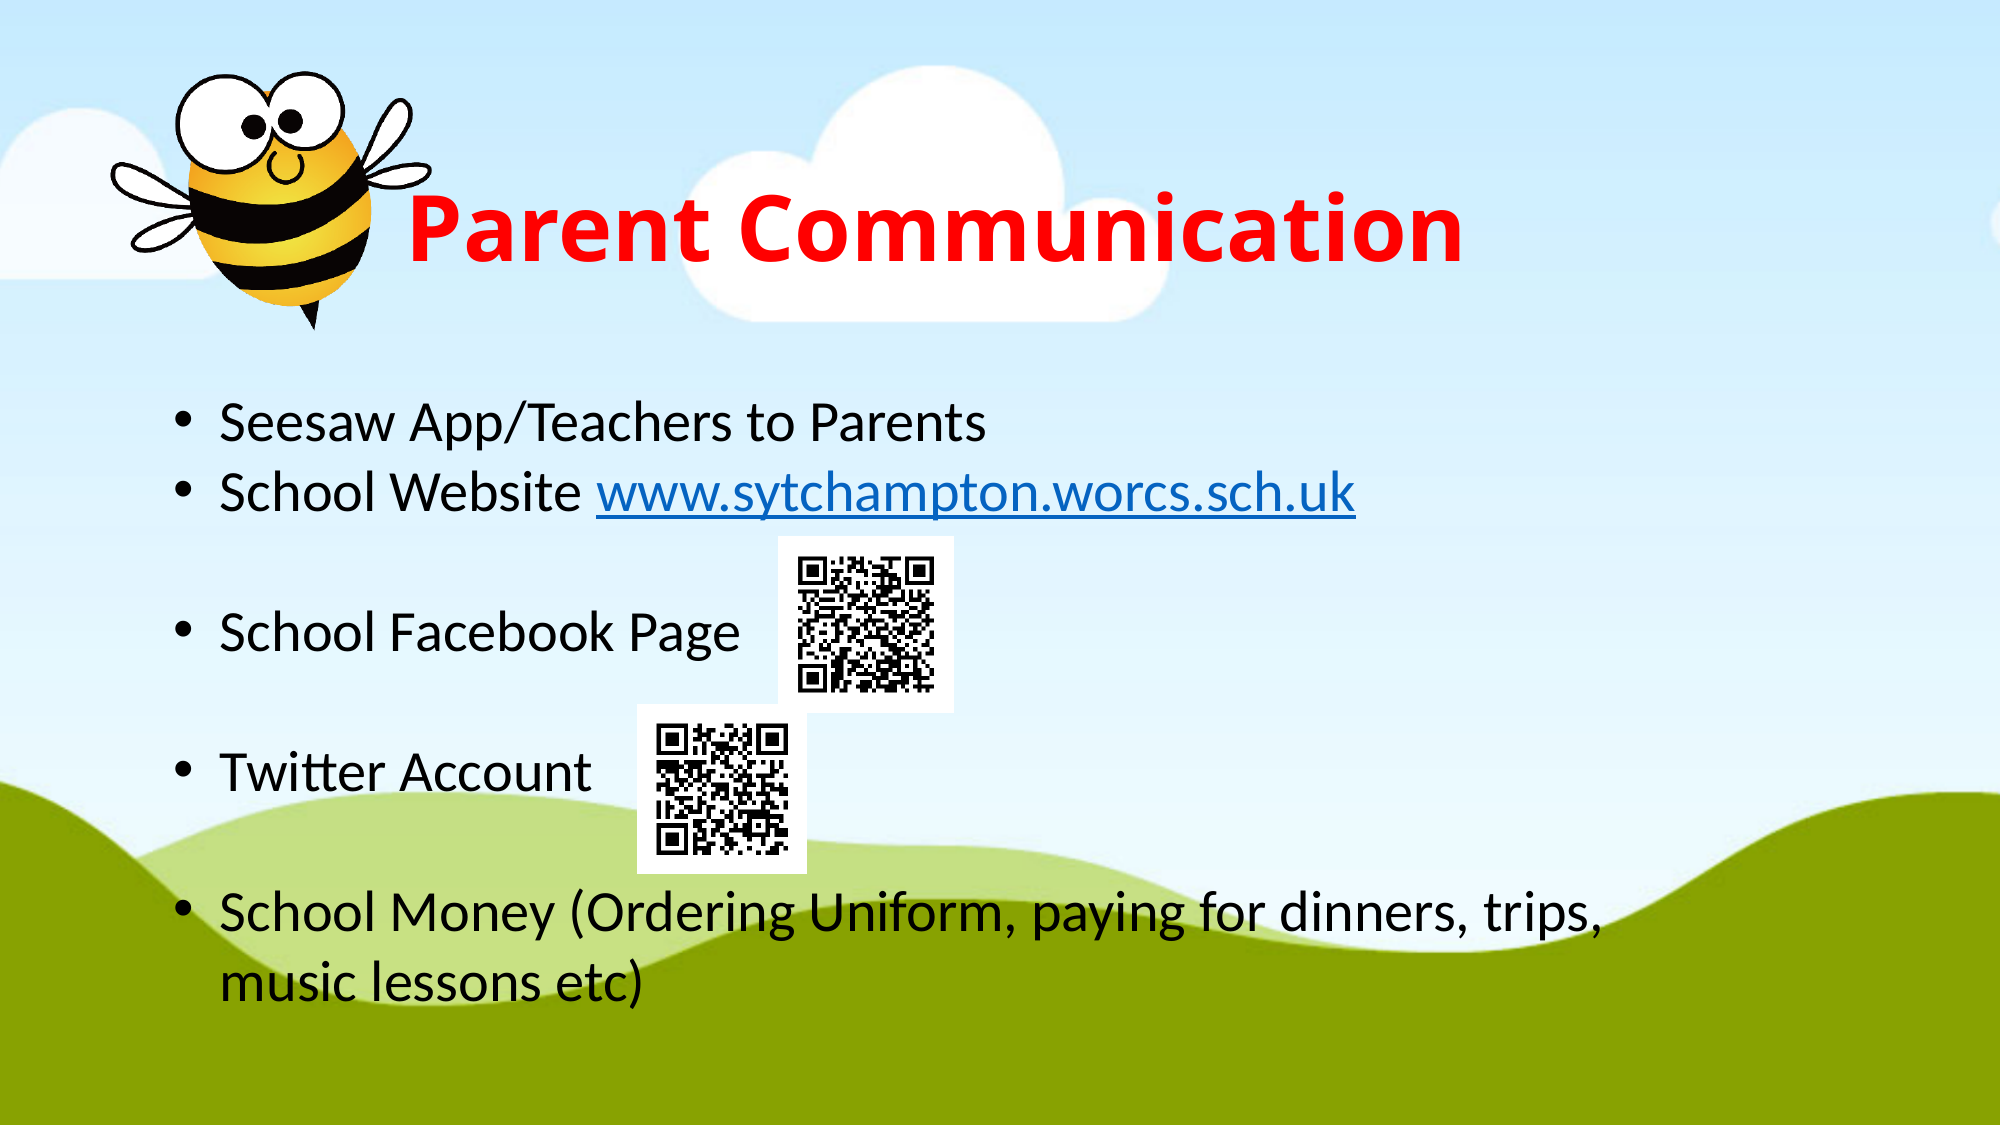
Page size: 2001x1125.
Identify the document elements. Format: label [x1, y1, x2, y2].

list [0, 0, 2000, 1125]
picture [102, 18, 460, 376]
picture [637, 536, 954, 874]
